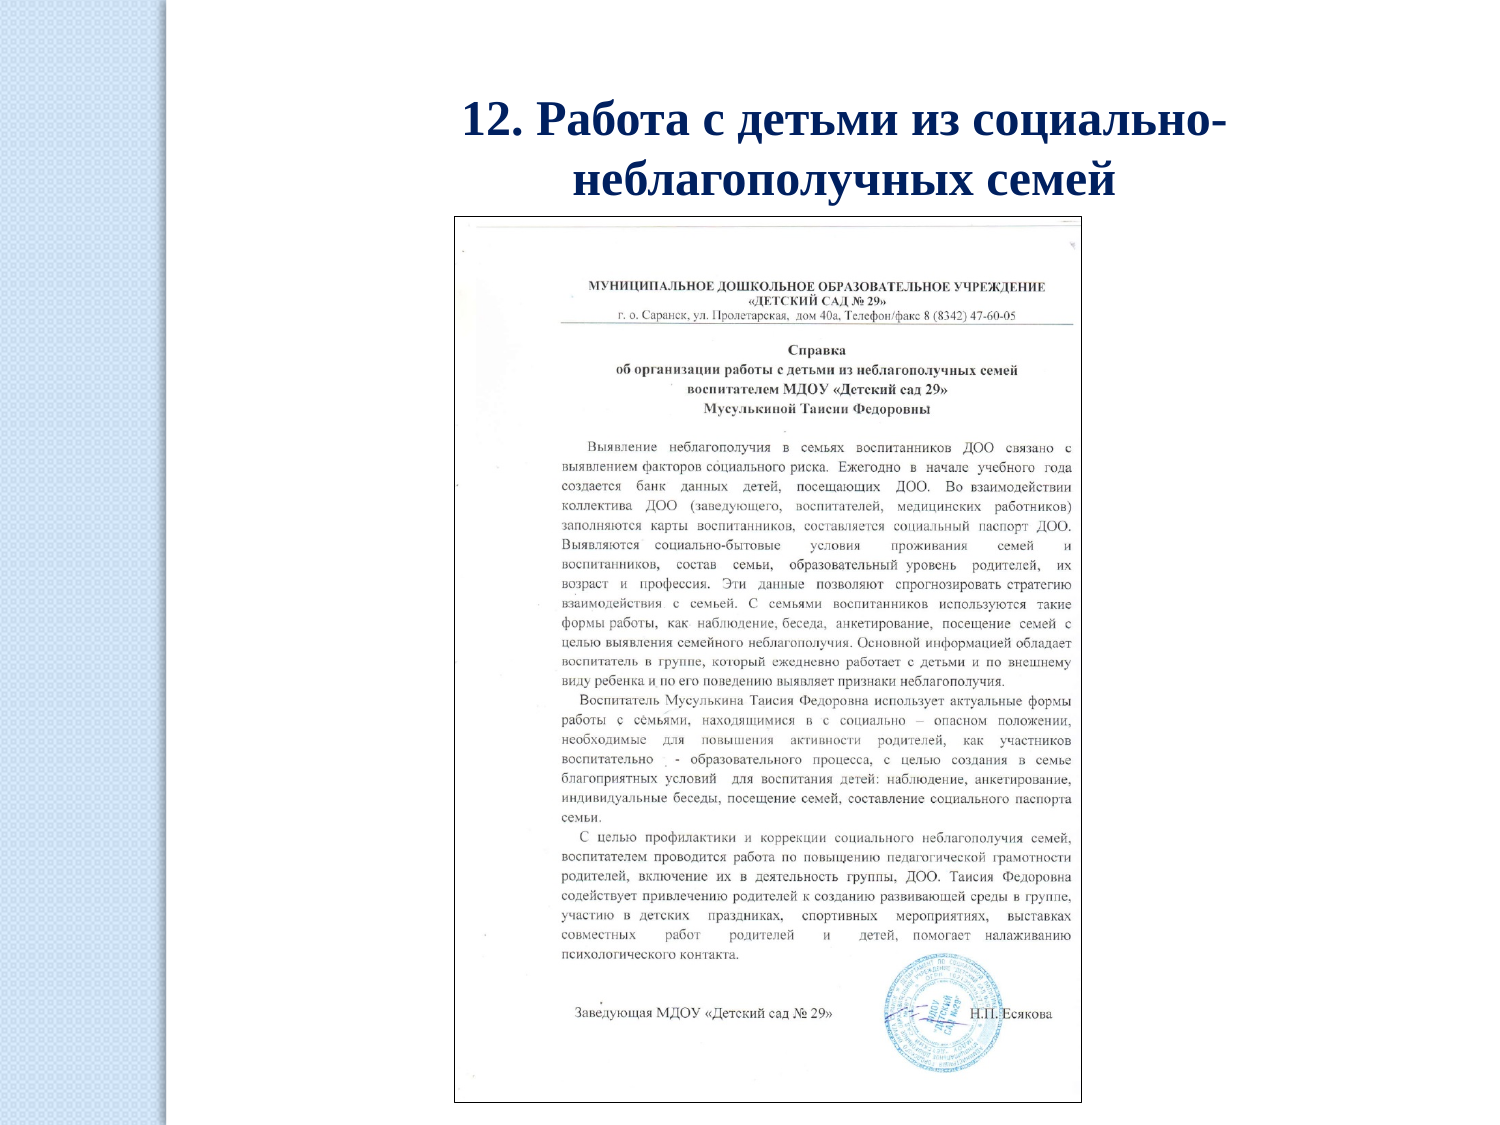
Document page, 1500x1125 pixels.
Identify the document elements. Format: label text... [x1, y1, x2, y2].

text_box 12. Работа с детьми из социально- неблагополучных семей [218, 78, 1471, 213]
picture [454, 216, 1081, 1103]
